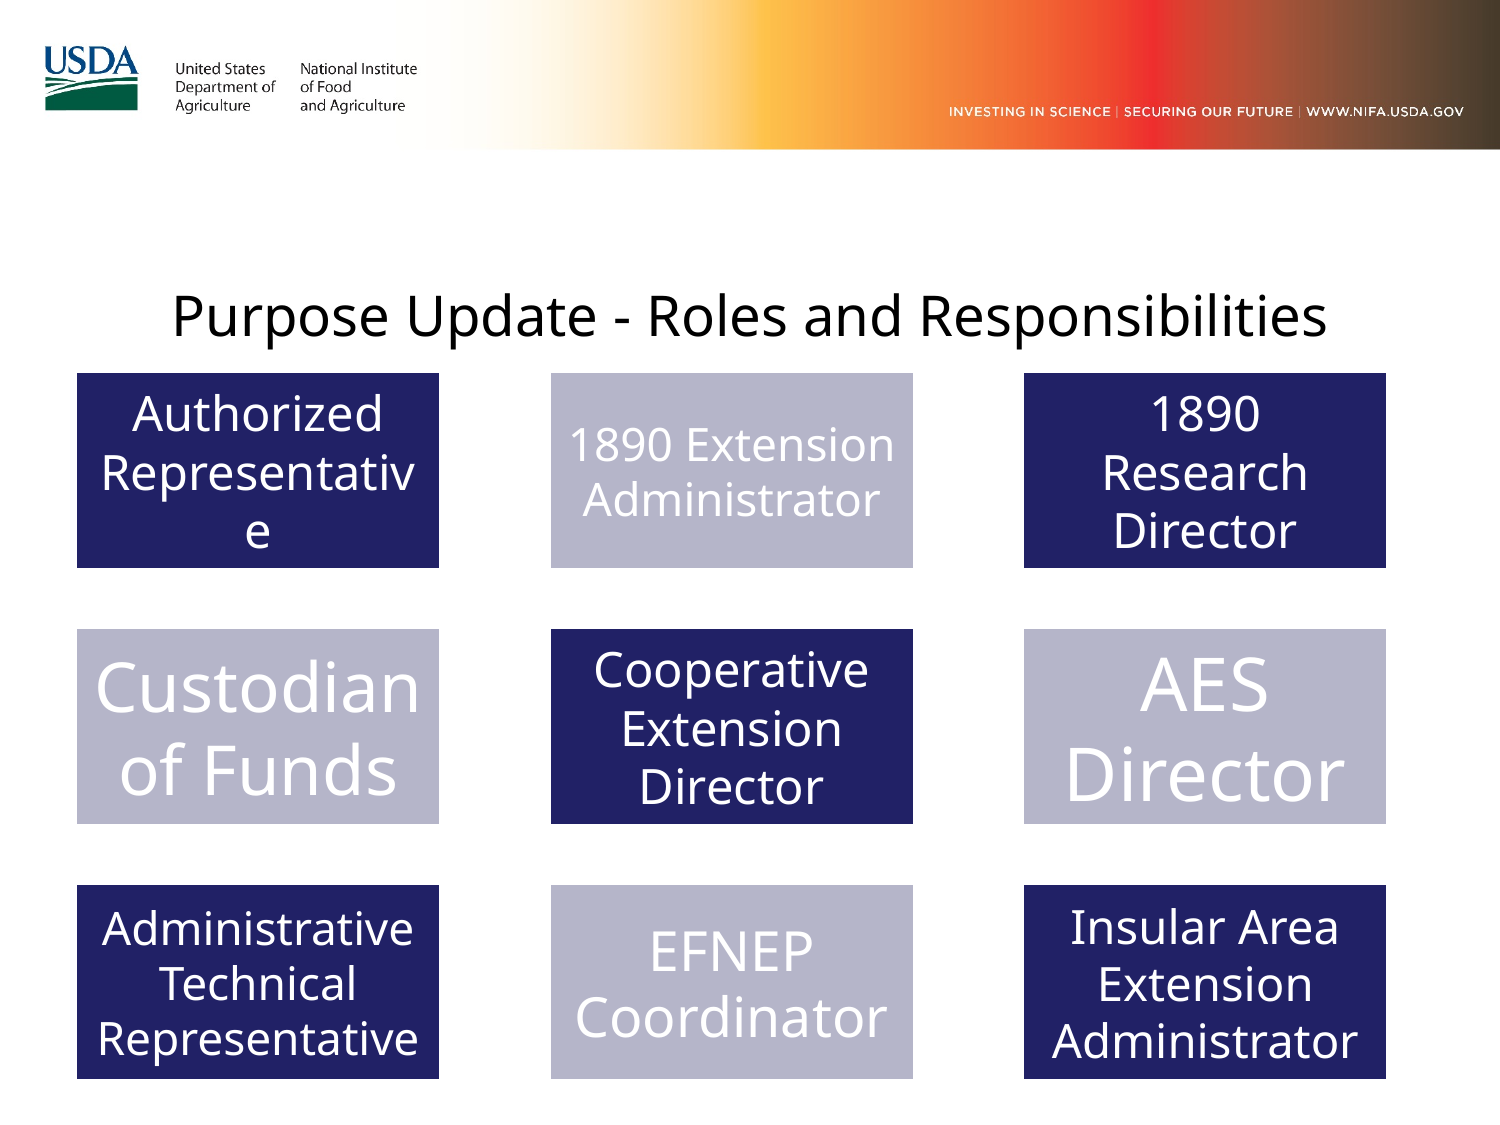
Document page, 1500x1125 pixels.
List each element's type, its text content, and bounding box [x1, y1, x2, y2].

title Purpose Update - Roles and Responsibilities [112, 224, 1388, 372]
picture [0, 0, 1500, 153]
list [76, 372, 1388, 948]
